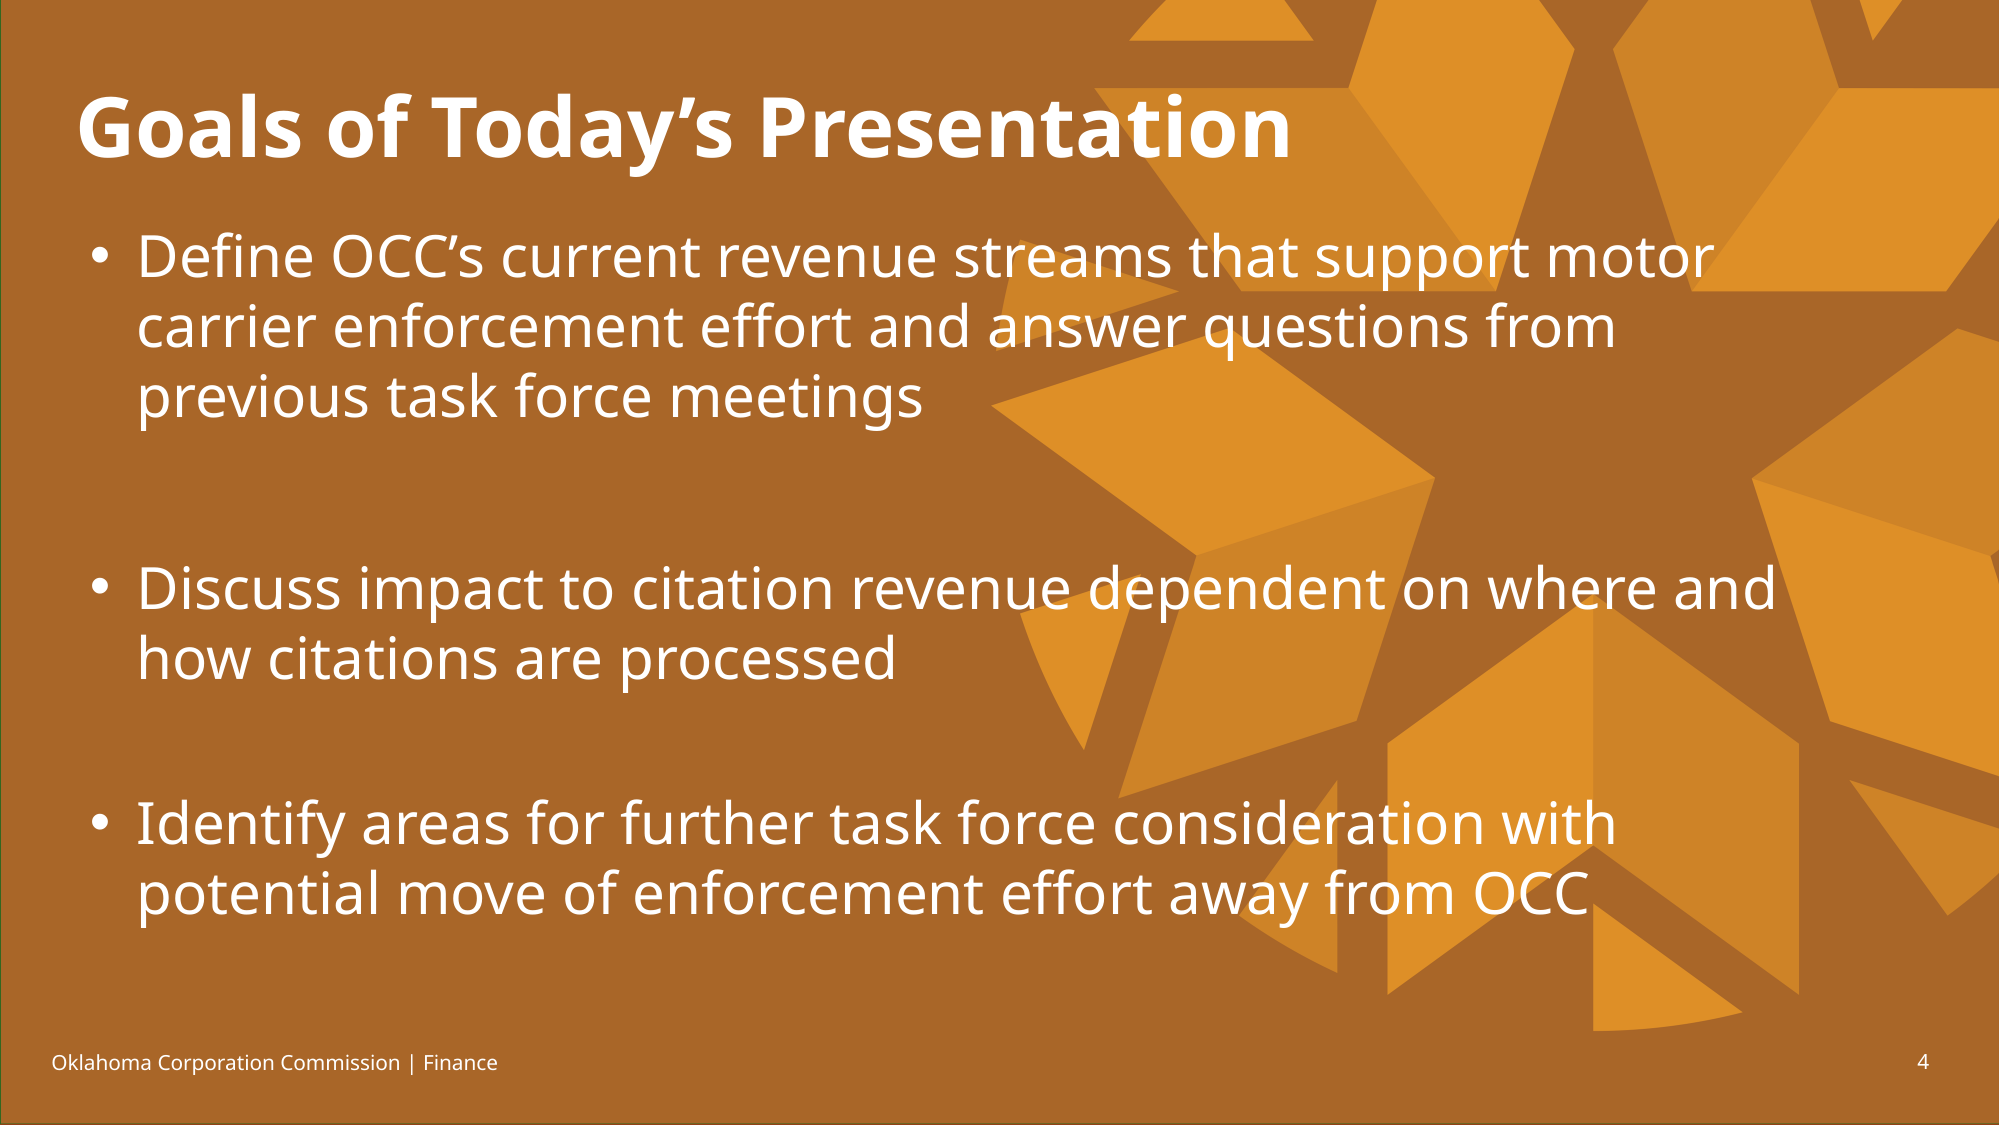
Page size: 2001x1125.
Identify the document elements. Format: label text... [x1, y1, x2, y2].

text_box Oklahoma Corporation Commission | Finance [36, 1042, 1037, 1083]
picture [0, 0, 1999, 1125]
text_box Identify areas for further task force consideration with potential move of enforcement effort away from OCC [74, 778, 1799, 934]
text_box Discuss impact to citation revenue dependent on where and how citations are processed [74, 543, 1799, 699]
text_box Define OCC’s current revenue streams that support motor carrier enforcement effort and answer questions from previous task force meetings [74, 212, 1799, 437]
slide_number 4 [1494, 1046, 1945, 1079]
title Goals of Today’s Presentation [75, 66, 1714, 212]
